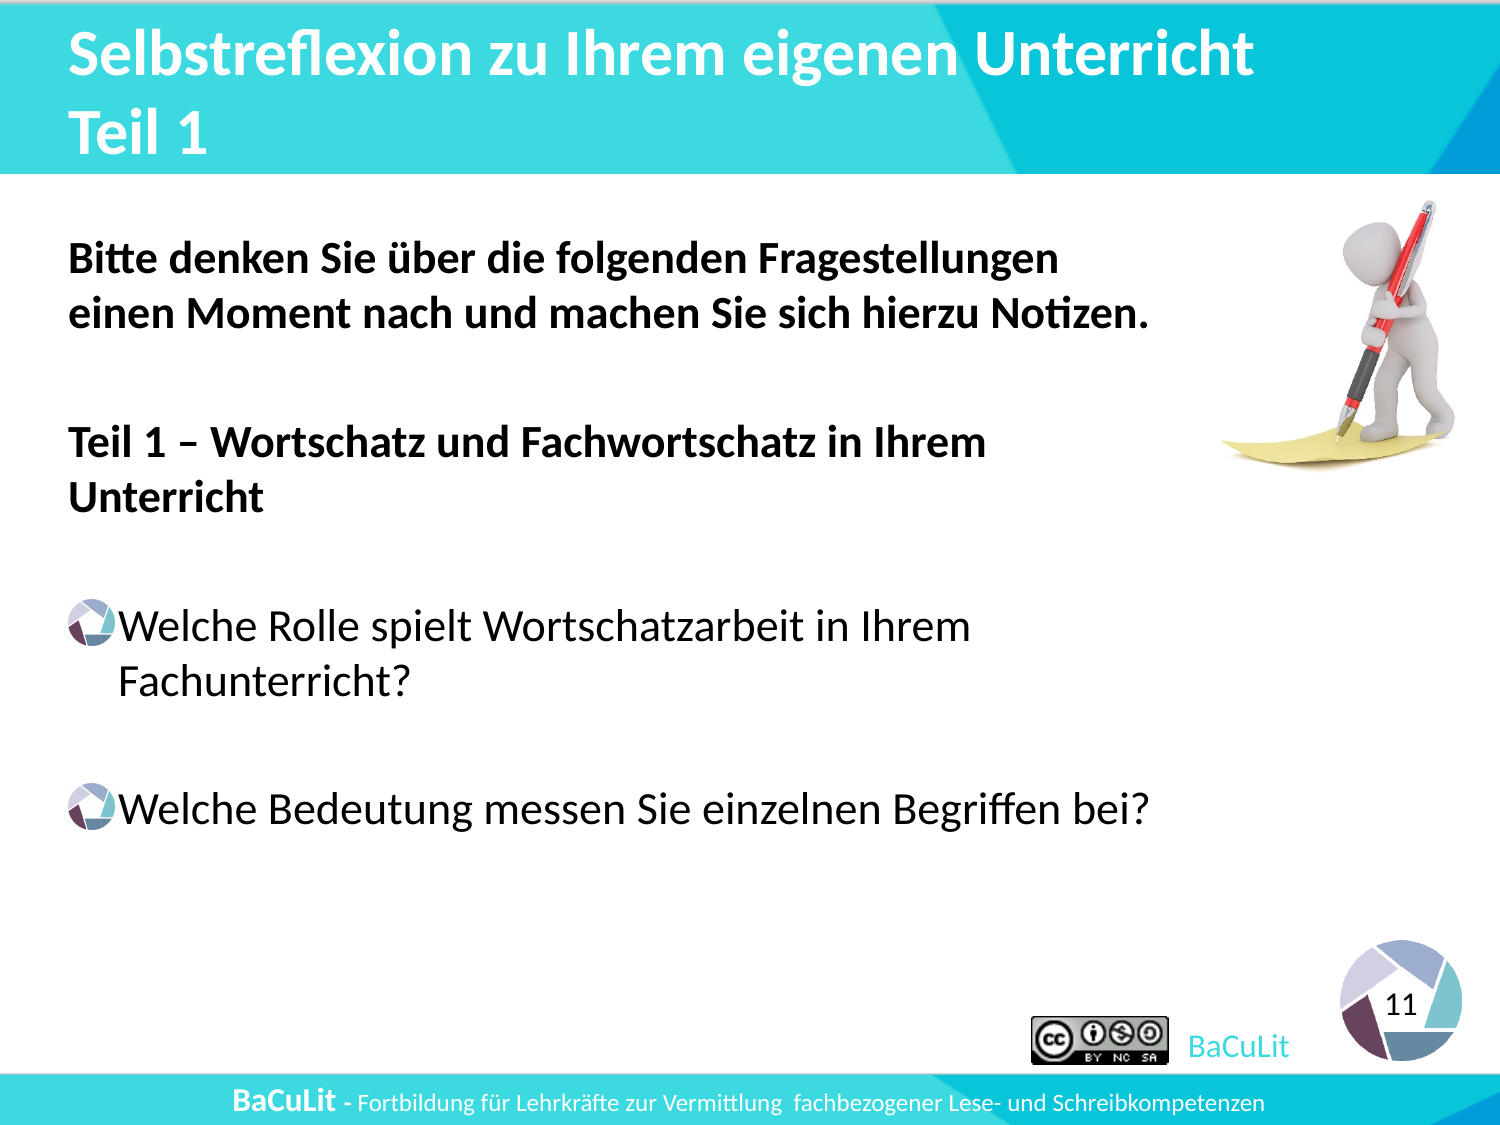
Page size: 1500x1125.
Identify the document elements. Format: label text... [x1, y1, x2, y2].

picture [68, 783, 115, 830]
picture [1340, 940, 1462, 1061]
picture [1198, 177, 1500, 479]
list Bitte denken Sie über die folgenden Fragestellungen einen Moment nach und machen Sie sich hierzu Notizen. Teil 1 – Wortschatz und Fachwortschatz in Ihrem Unterricht Welche Rolle spielt Wortschatzarbeit in Ihrem Fachunterricht? Welche Bedeutung messen Sie einzelnen Begriffen bei? [53, 220, 1178, 929]
picture [0, 0, 1500, 174]
picture [0, 1073, 1500, 1125]
picture [1031, 1037, 1169, 1065]
title Selbstreflexion zu Ihrem eigenen Unterricht Teil 1 [53, 1, 1354, 176]
picture [68, 599, 115, 646]
text_box [323, 230, 1319, 1037]
